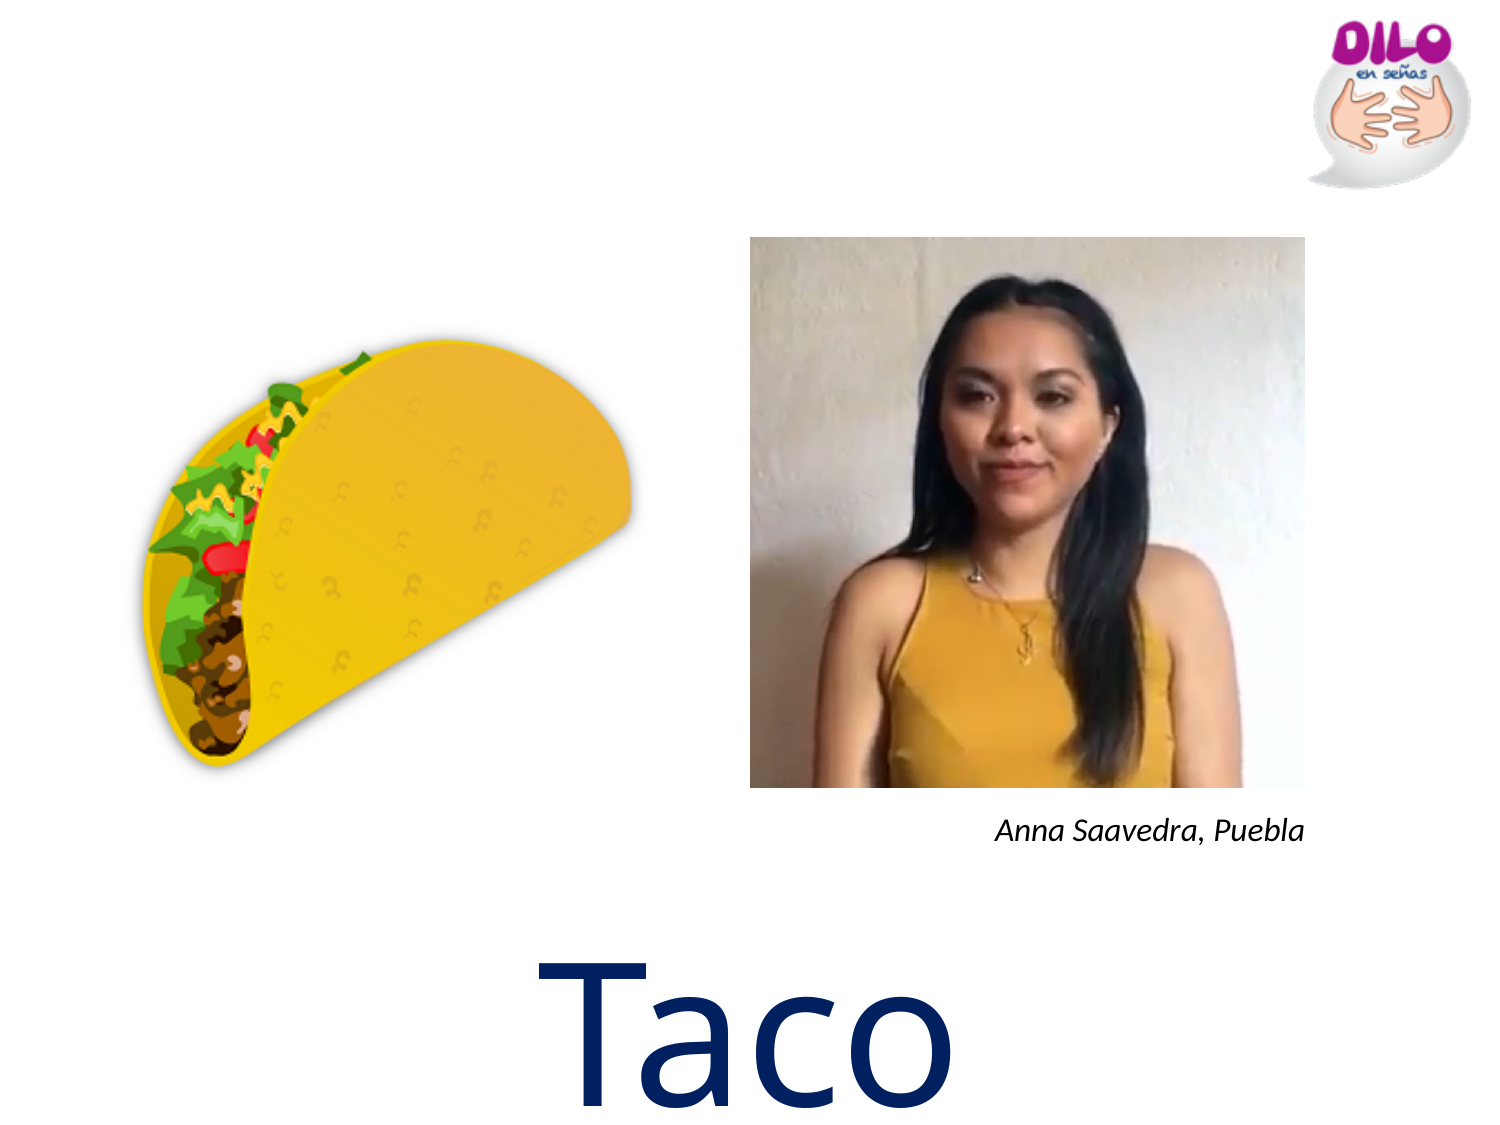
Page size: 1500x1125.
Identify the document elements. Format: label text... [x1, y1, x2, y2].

text_box Anna Saavedra, Puebla [799, 800, 1321, 856]
picture [106, 304, 663, 806]
text_box Taco [0, 879, 1500, 1125]
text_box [749, 236, 1306, 789]
picture [1305, 19, 1477, 191]
